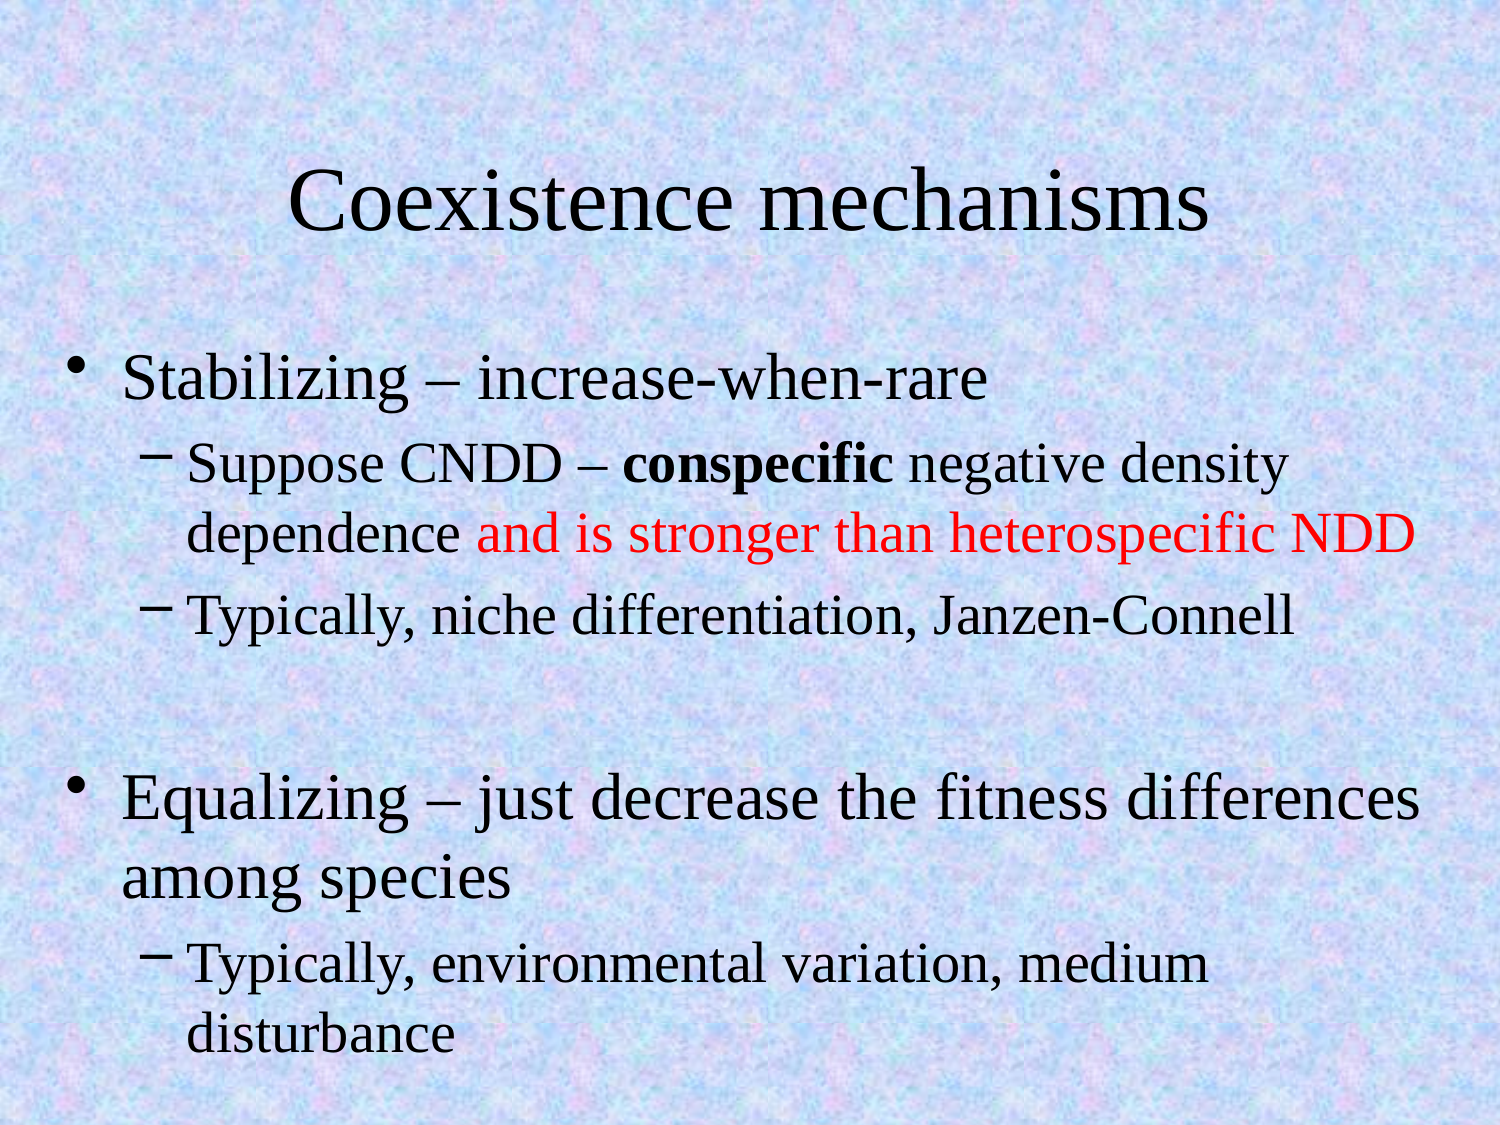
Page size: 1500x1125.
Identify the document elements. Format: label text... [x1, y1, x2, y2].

picture [0, 0, 1500, 1125]
list Stabilizing – increase-when-rare Suppose CNDD – conspecific negative density dependence and is stronger than heterospecific NDD Typically, niche differentiation, Janzen-Connell Equalizing – just decrease the fitness differences among species Typically, environmental variation, medium disturbance [50, 324, 1500, 1000]
title Coexistence mechanisms [112, 99, 1388, 288]
